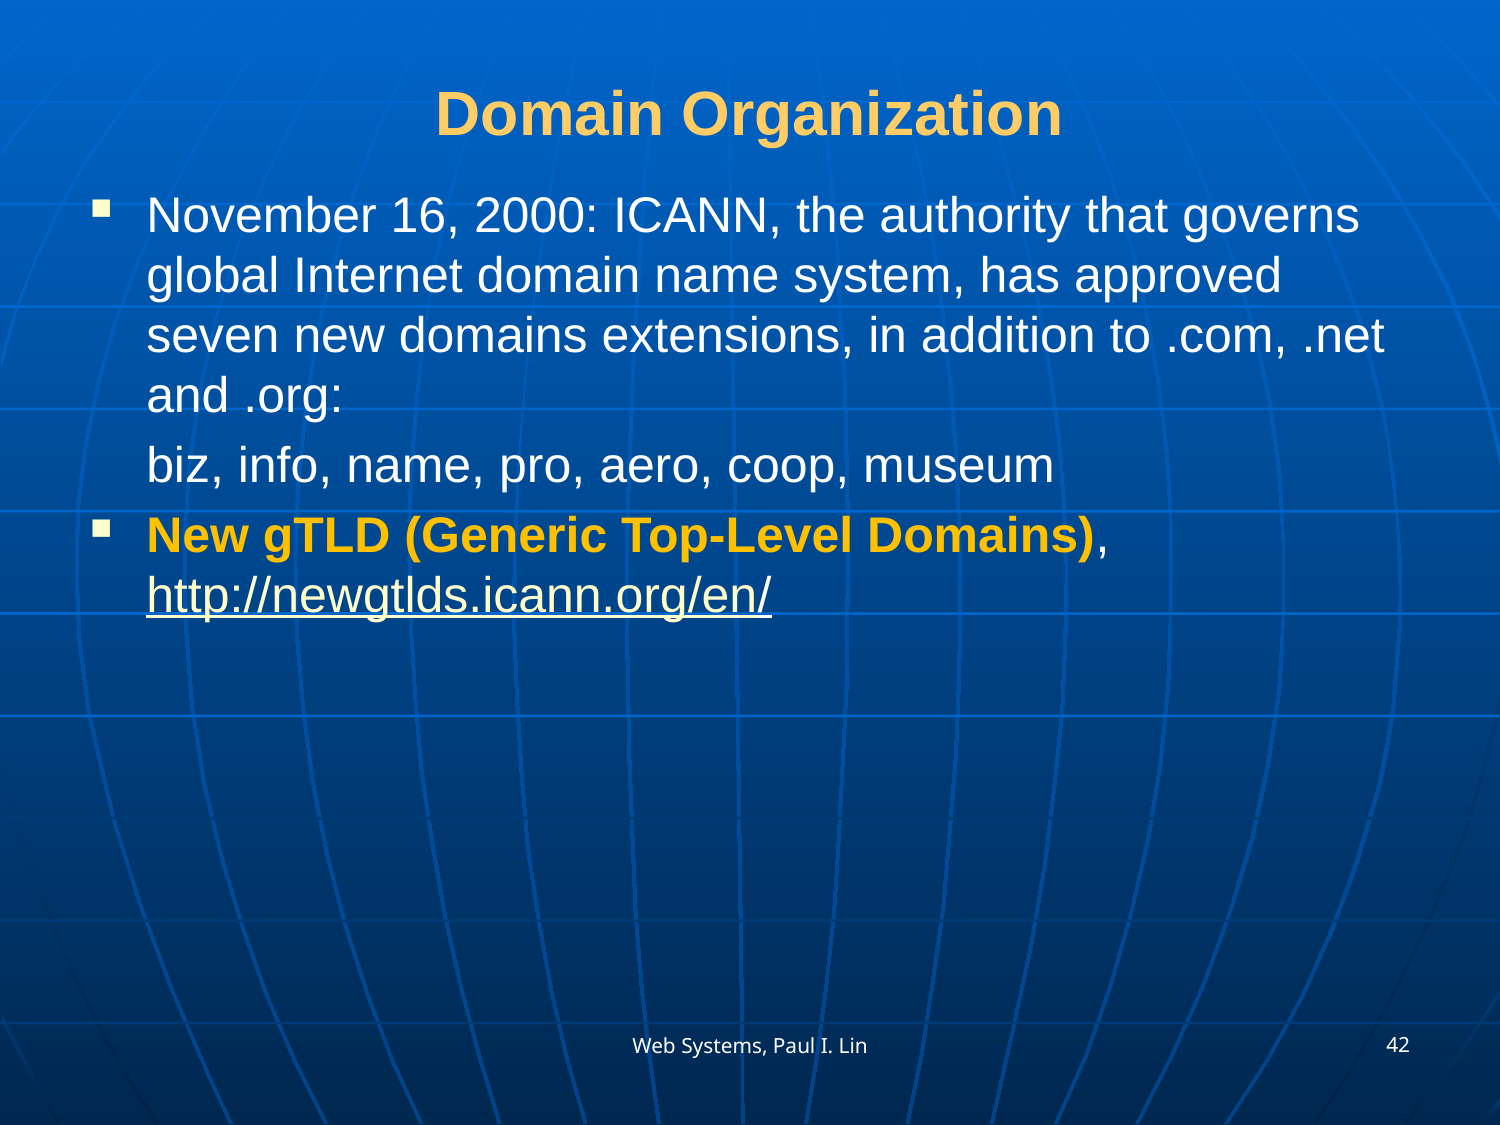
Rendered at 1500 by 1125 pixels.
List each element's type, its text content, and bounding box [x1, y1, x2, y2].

footer Web Systems, Paul I. Lin [512, 1024, 988, 1101]
slide_number 42 [1074, 1023, 1426, 1100]
list November 16, 2000: ICANN, the authority that governs global Internet domain name system, has approved seven new domains extensions, in addition to .com, .net and .org: biz, info, name, pro, aero, coop, museum New gTLD (Generic Top-Level Domains), http://newgtlds.icann.org/en/ [74, 174, 1426, 1006]
title Domain Organization [37, 45, 1463, 176]
